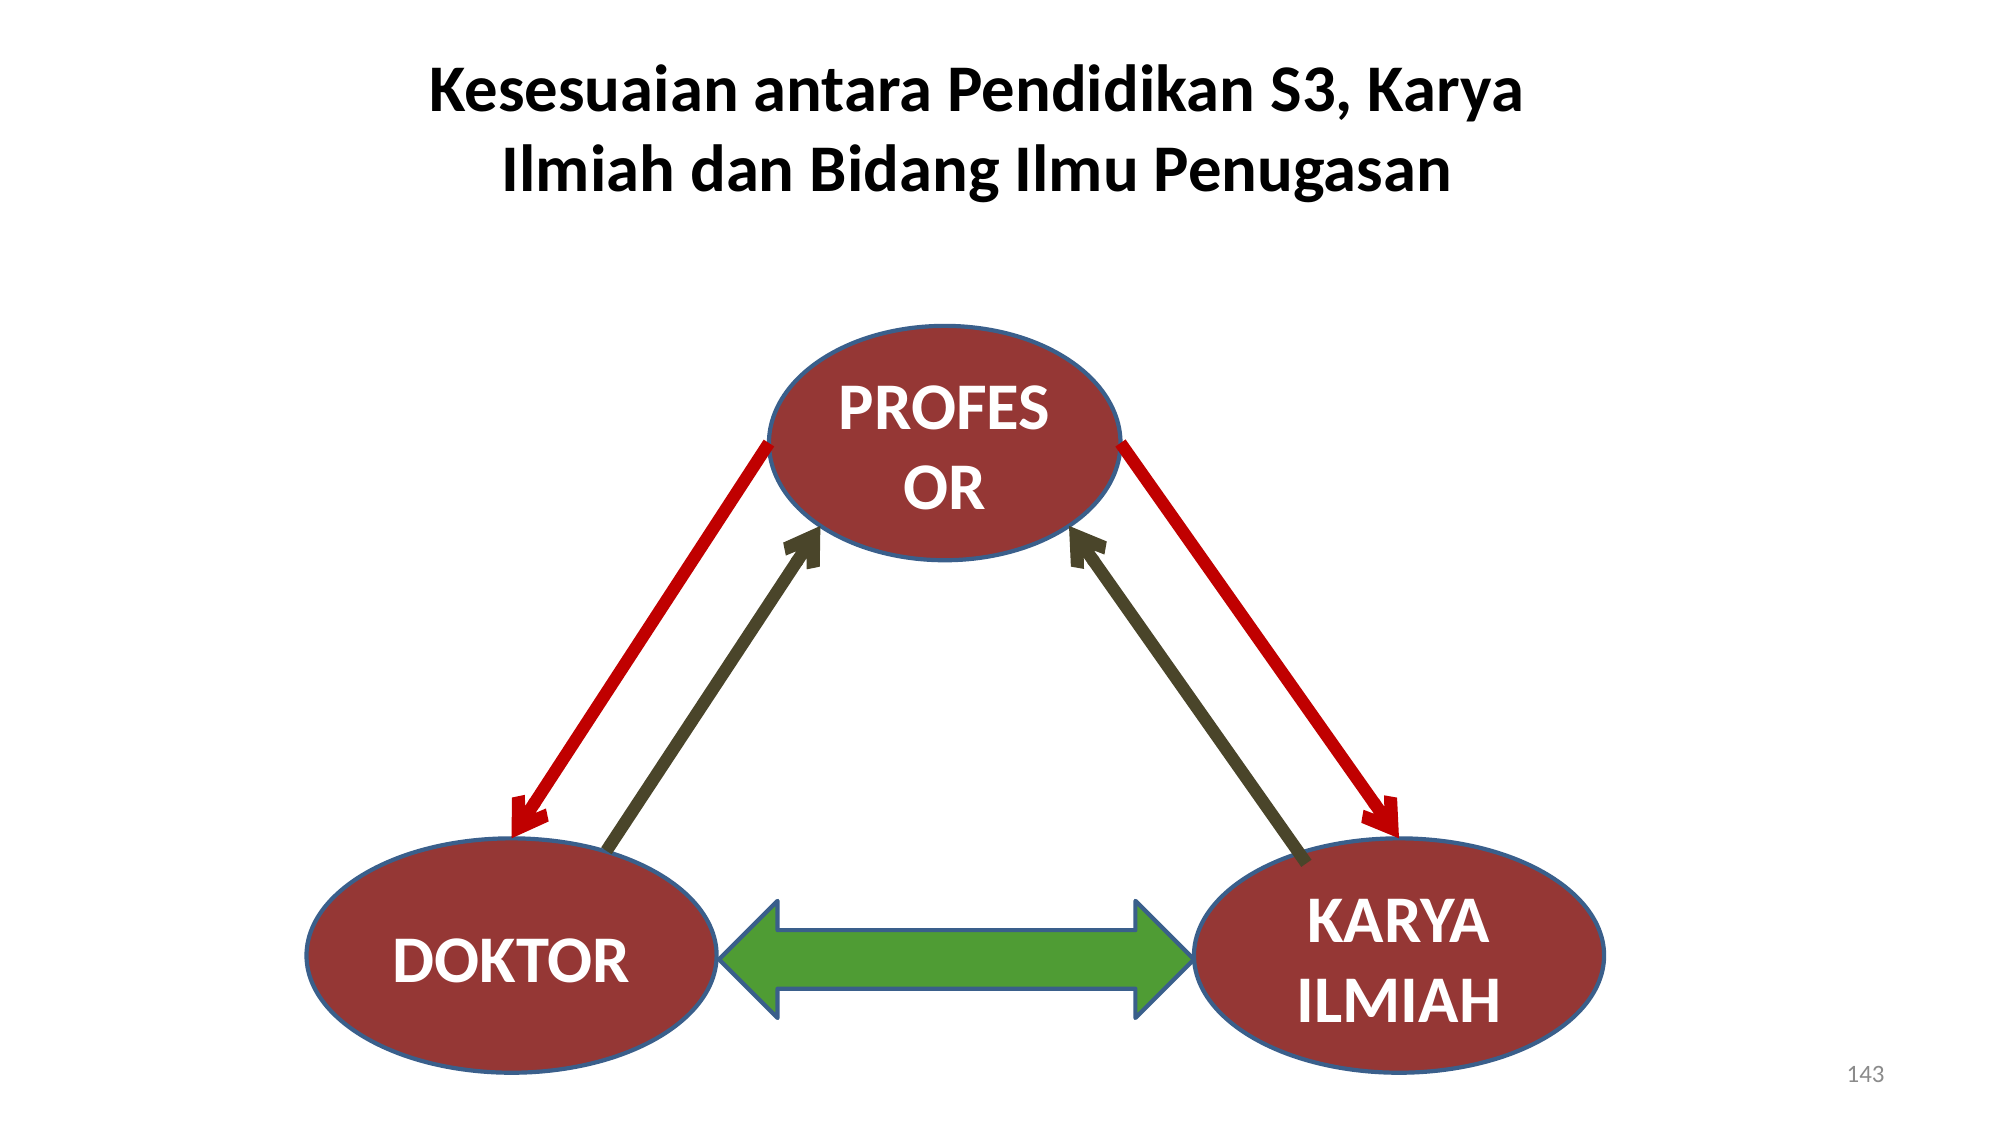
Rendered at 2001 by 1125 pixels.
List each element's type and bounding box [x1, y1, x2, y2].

slide_number [1433, 1042, 1900, 1103]
text_box [304, 323, 1607, 1075]
text_box [328, 37, 1627, 213]
